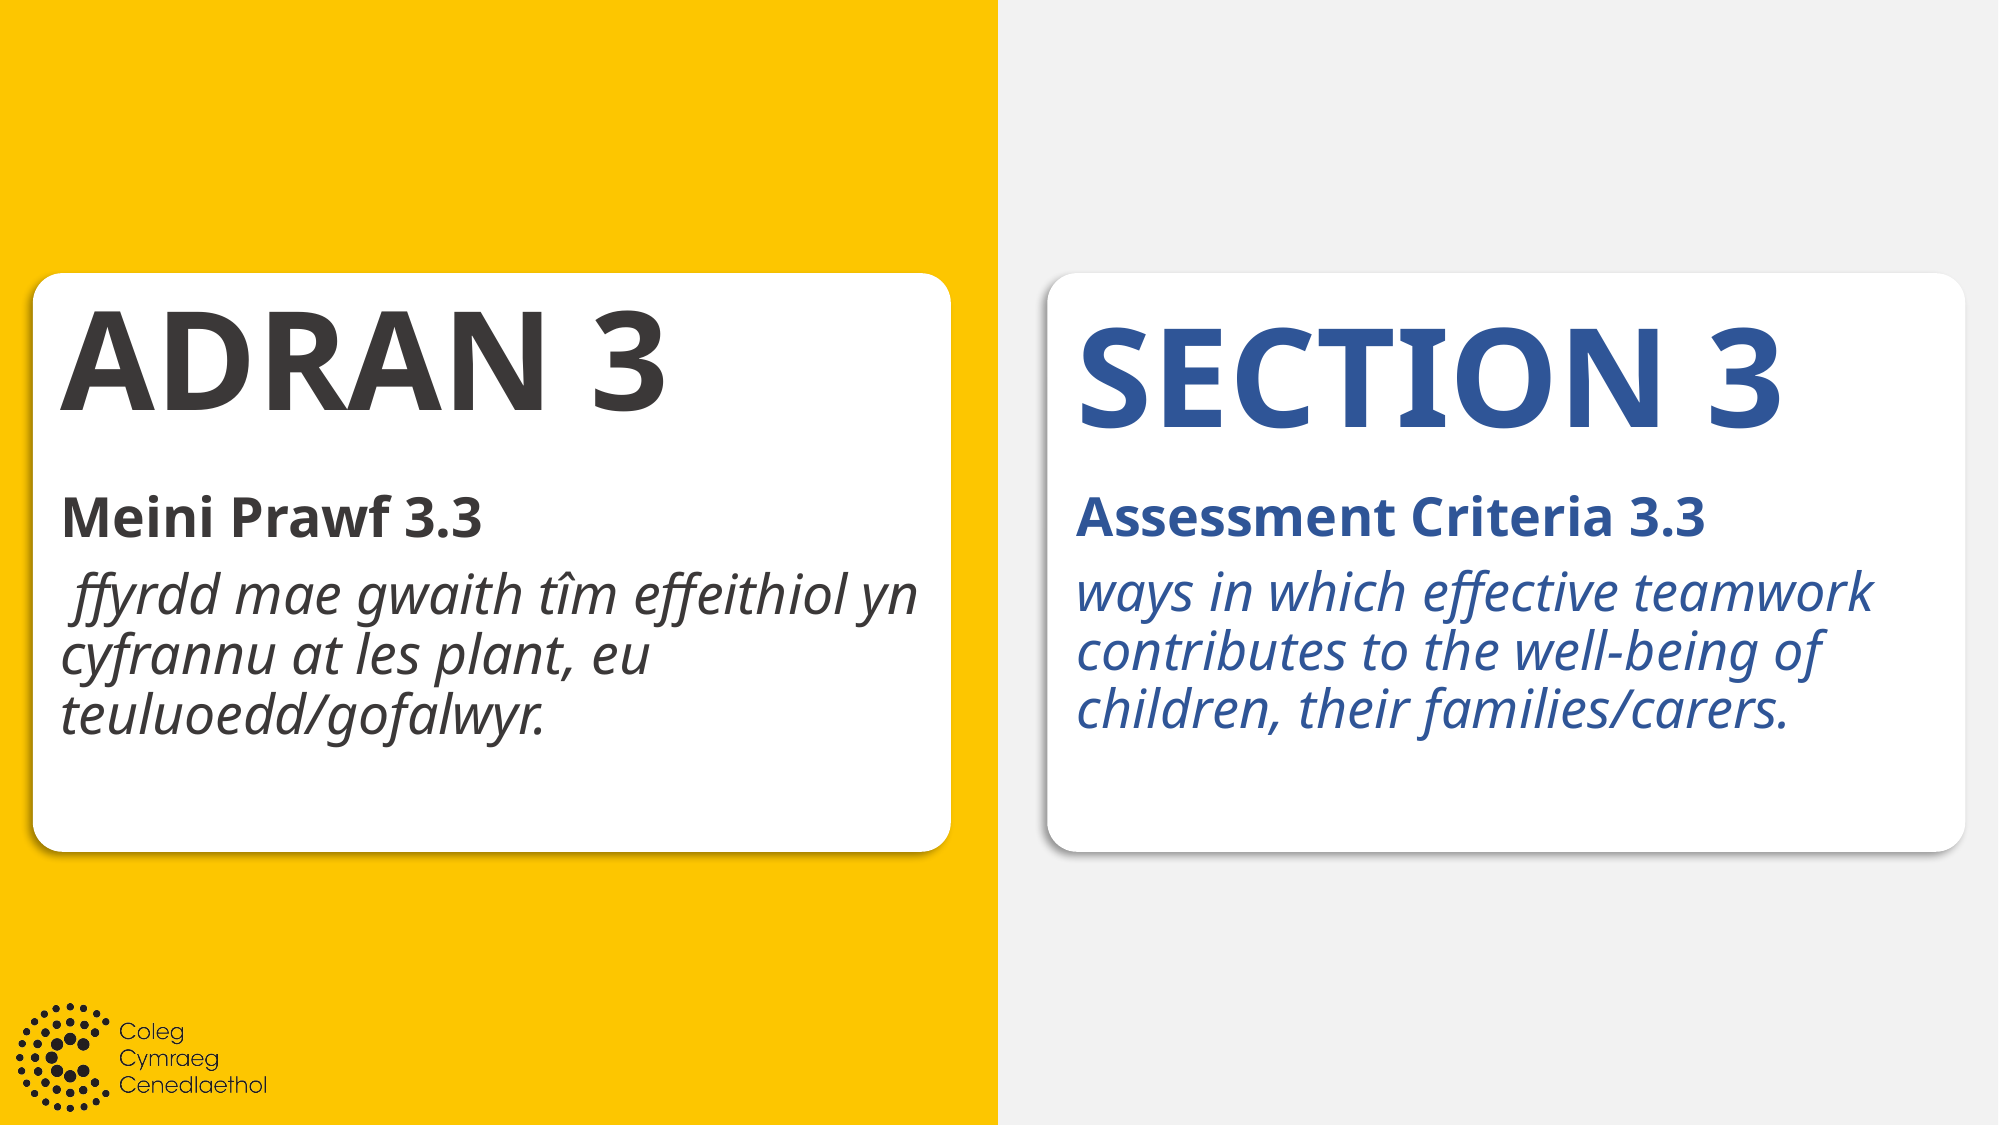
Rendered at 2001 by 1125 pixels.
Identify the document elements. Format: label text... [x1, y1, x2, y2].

text_box SECTION 3 [1061, 301, 1955, 483]
list Assessment Criteria 3.3 ways in which effective teamwork contributes to the well-being of children, their families/carers. [1061, 483, 1936, 790]
title ADRAN 3 [45, 283, 939, 465]
list Meini Prawf 3.3 ffyrdd mae gwaith tîm effeithiol yn cyfrannu at les plant, eu teuluoedd/gofalwyr. [45, 482, 939, 832]
picture [16, 1003, 266, 1112]
